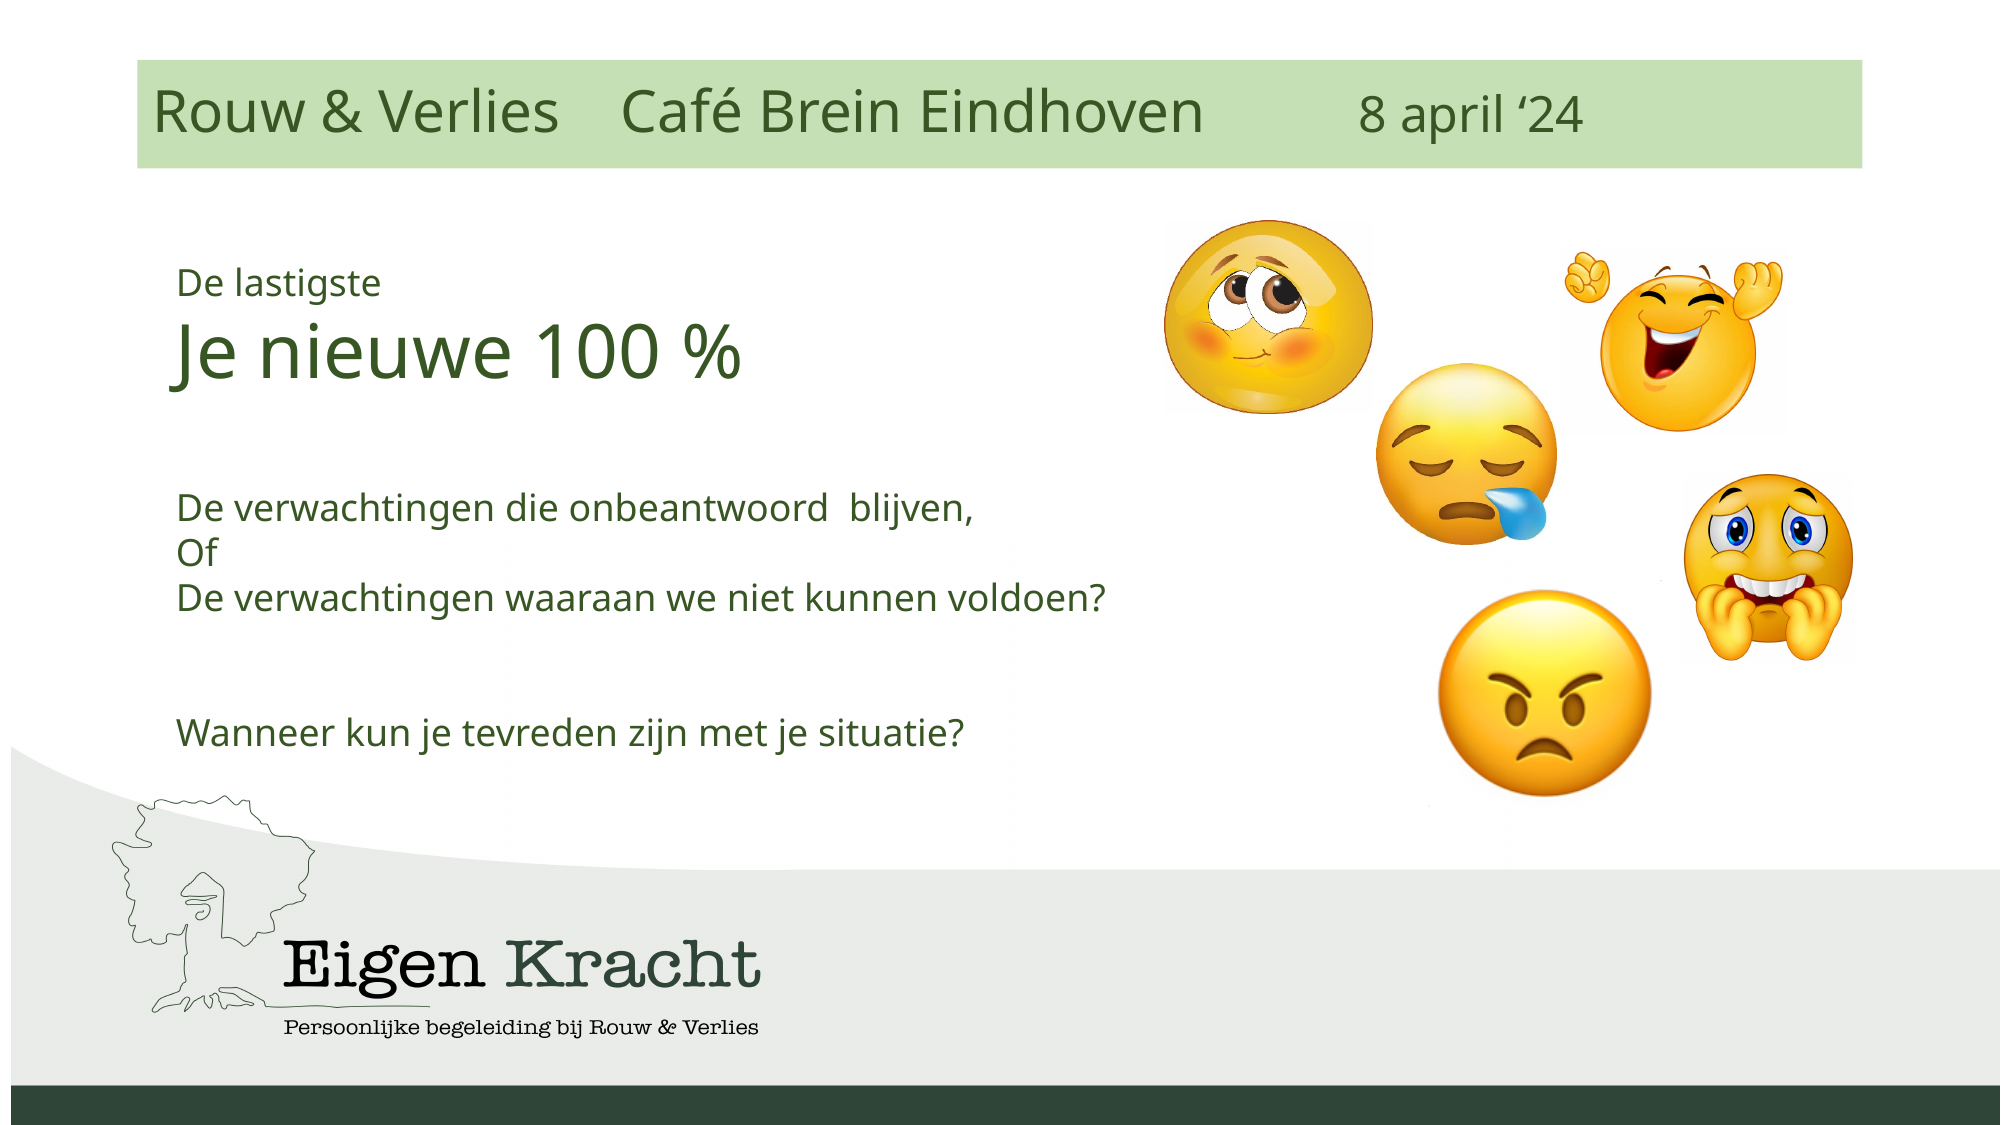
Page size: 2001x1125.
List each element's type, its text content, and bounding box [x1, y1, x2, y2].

picture [1428, 580, 1662, 807]
title Rouw & Verlies Café Brein Eindhoven 8 april ‘24 [137, 59, 1863, 169]
picture [1164, 220, 1373, 415]
picture [1560, 248, 1786, 435]
text_box De lastigste Je nieuwe 100 % De verwachtingen die onbeantwoord blijven, Of De verwachtingen waaraan we niet kunnen voldoen? Wanneer kun je tevreden zijn met je situatie? [161, 206, 1863, 531]
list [11, 531, 2000, 1125]
picture [1376, 363, 1558, 545]
picture [1683, 474, 1853, 661]
